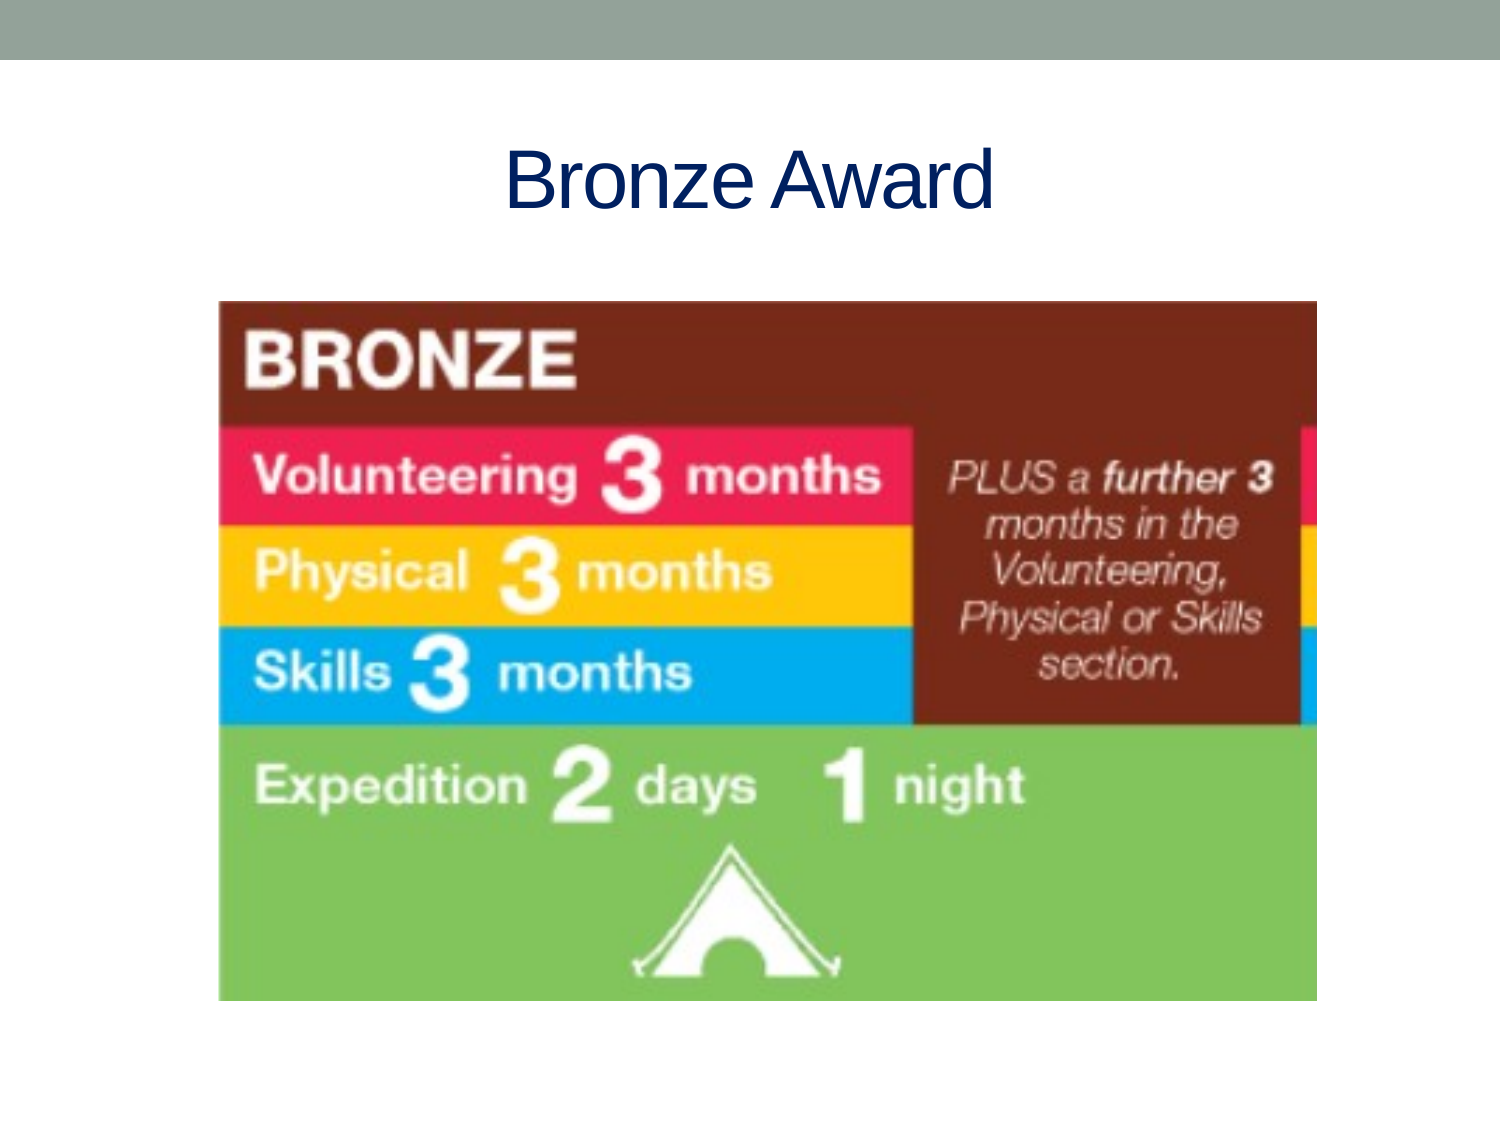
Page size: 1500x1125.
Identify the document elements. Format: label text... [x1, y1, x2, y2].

title Bronze Award [75, 62, 1425, 288]
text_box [218, 301, 1318, 1001]
